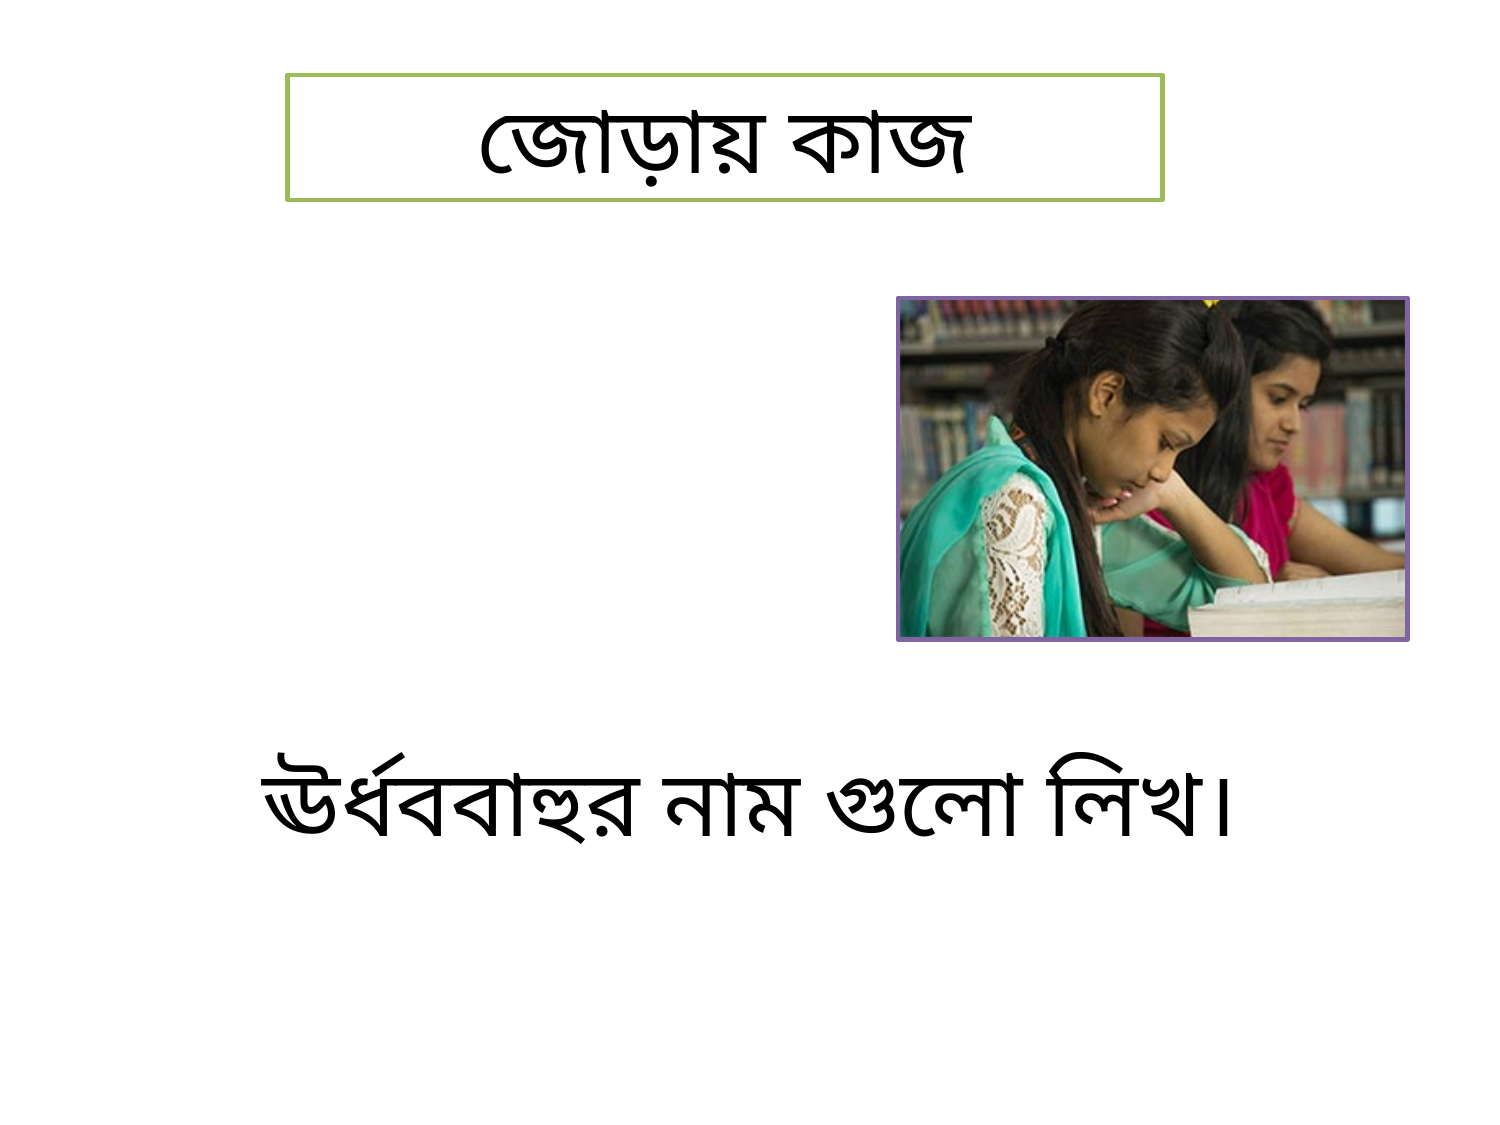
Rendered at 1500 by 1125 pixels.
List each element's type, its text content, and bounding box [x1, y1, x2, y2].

picture [899, 299, 1406, 638]
text_box ঊর্ধববাহুর নাম গুলো লিখ। [0, 737, 1500, 863]
text_box জোড়ায় কাজ [285, 73, 1165, 202]
